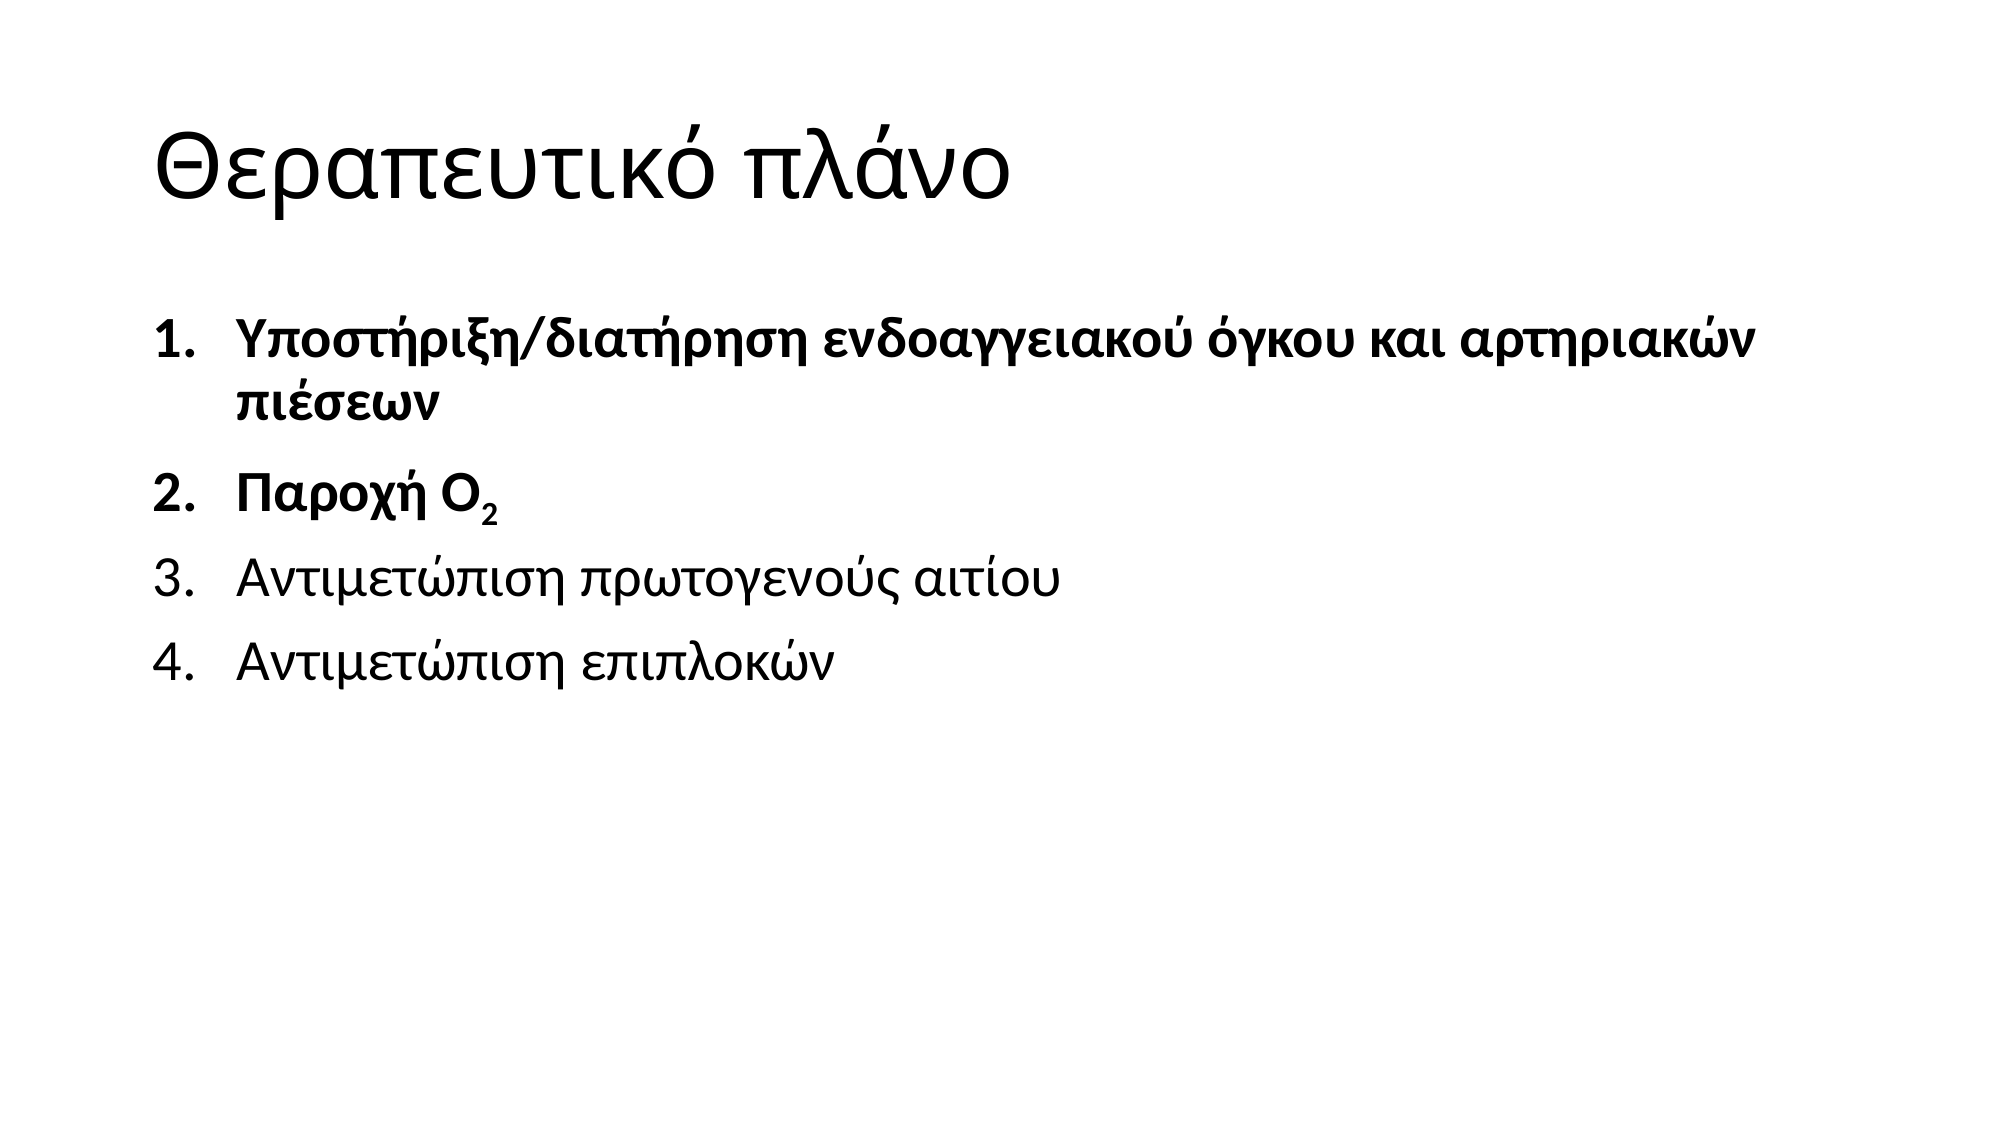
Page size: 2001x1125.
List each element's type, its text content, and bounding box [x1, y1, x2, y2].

title Θεραπευτικό πλάνο [137, 59, 1863, 278]
list Υποστήριξη/διατήρηση ενδοαγγειακού όγκου και αρτηριακών πιέσεων Παροχή Ο2 Αντιμετώπιση πρωτογενούς αιτίου Αντιμετώπιση επιπλοκών [137, 299, 1863, 1014]
